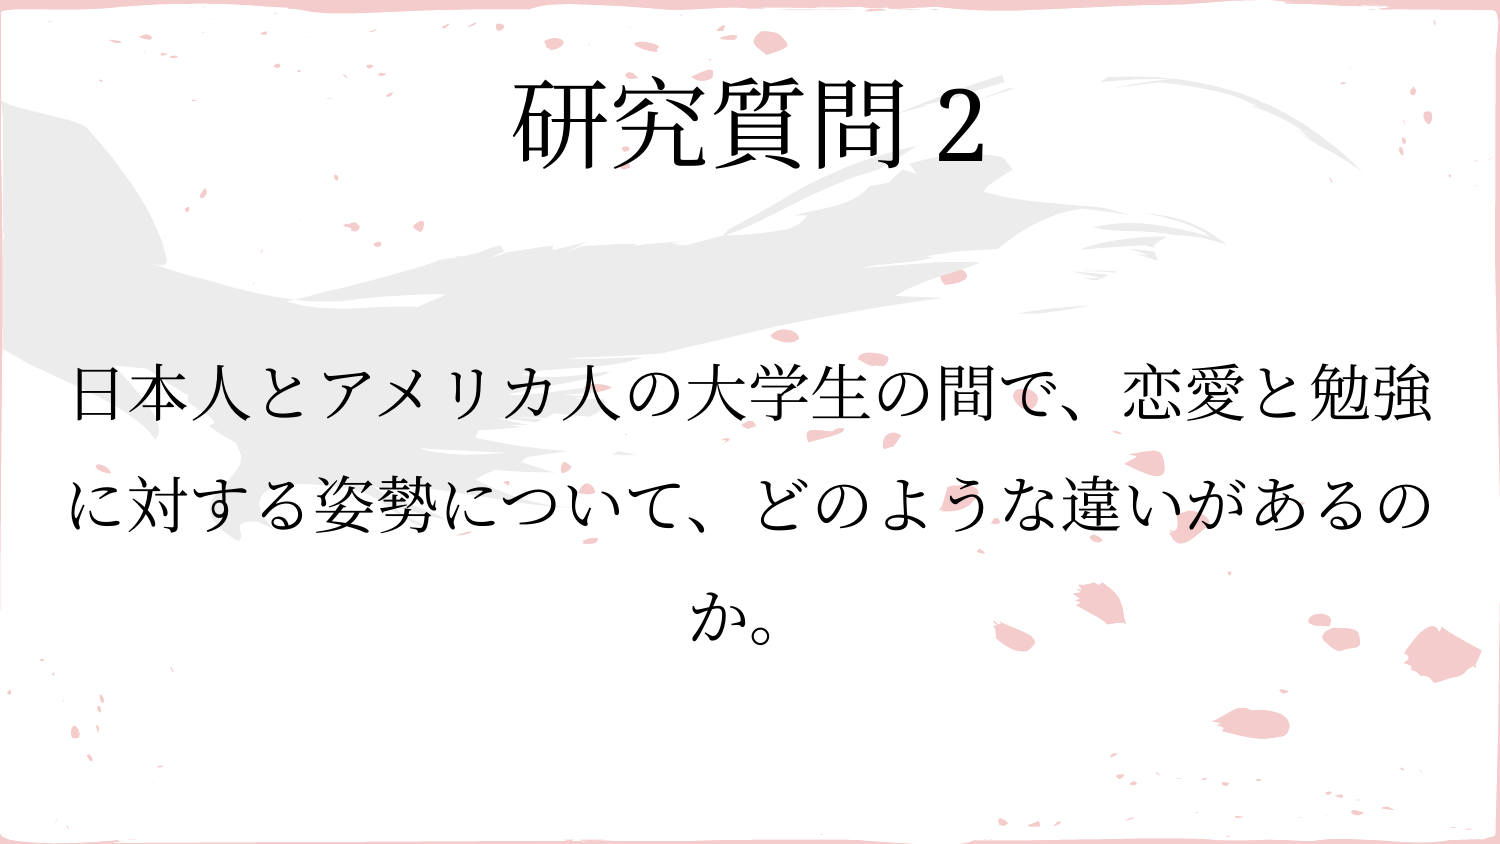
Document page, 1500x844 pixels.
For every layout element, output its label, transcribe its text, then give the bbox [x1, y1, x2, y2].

list 日本人とアメリカ人の大学生の間で、恋愛と勉強に対する姿勢について、どのような違いがあるのか。 [30, 211, 1470, 807]
title 研究質問2 [75, 25, 1425, 197]
